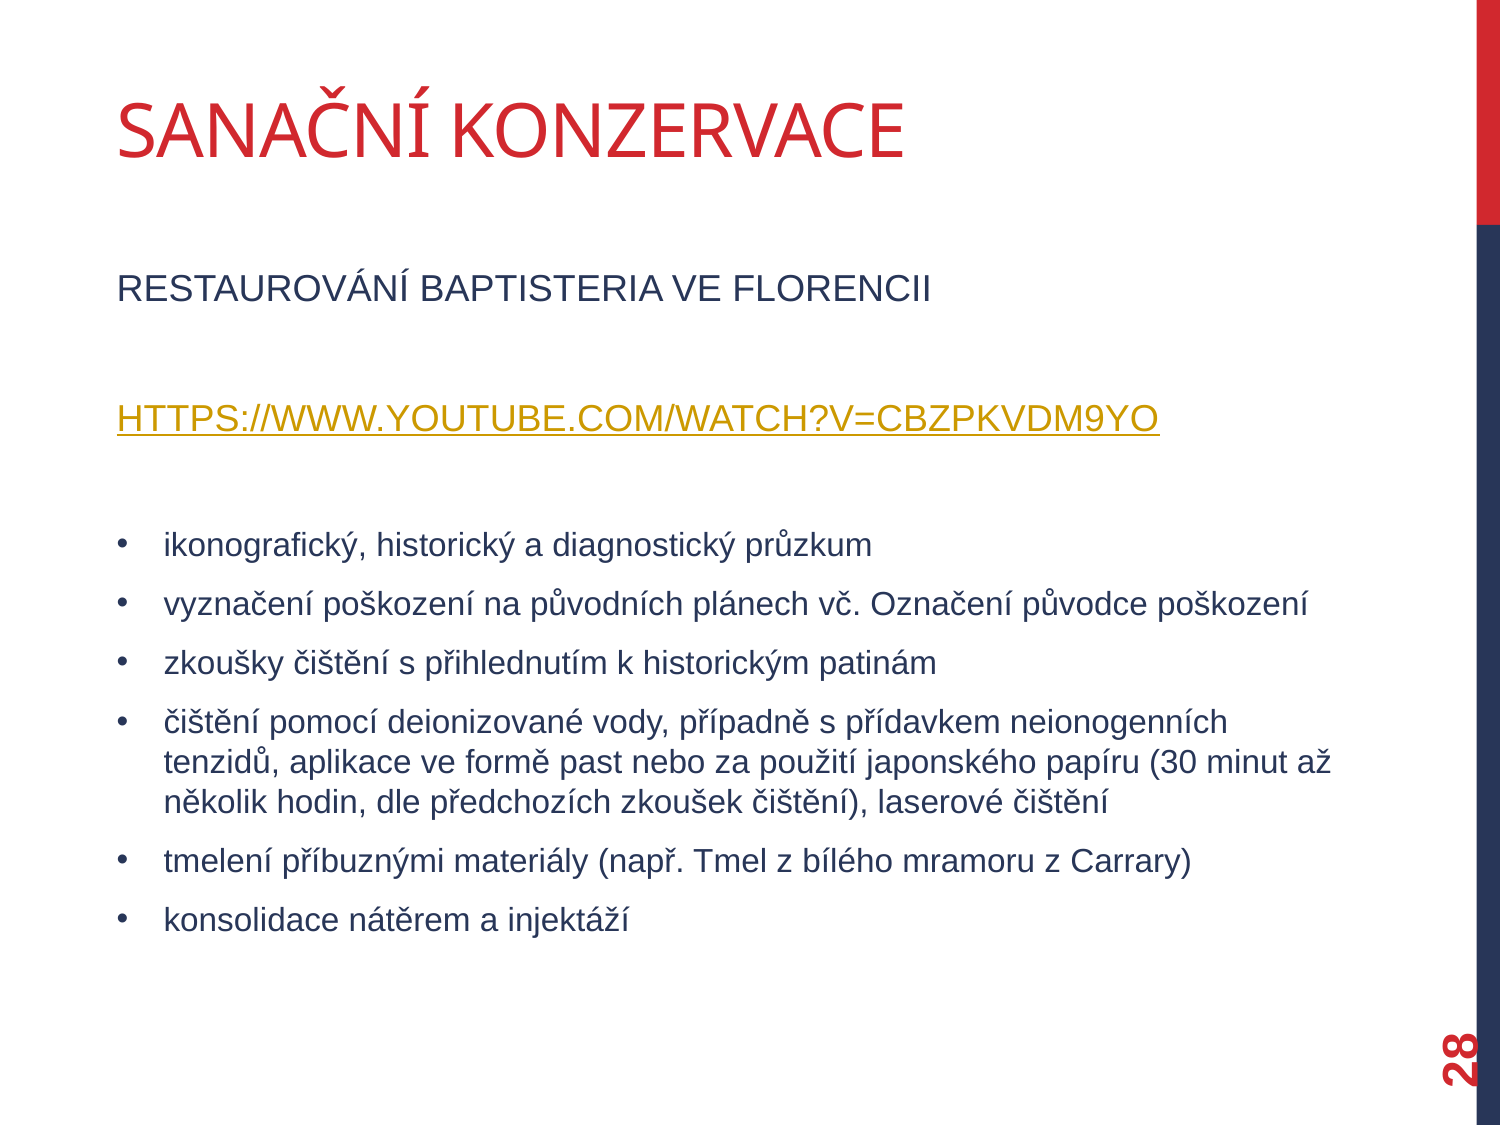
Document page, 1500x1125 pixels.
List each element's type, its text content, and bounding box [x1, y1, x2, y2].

title Sanační konzervace [101, 67, 1118, 180]
slide_number 28 [1427, 887, 1488, 1104]
list Restaurování baptisteria ve Florencii https://www.youtube.com/watch?v=CBZpkVDm9Yo ikonografický, historický a diagnostický průzkum vyznačení poškození na původních plánech vč. Označení původce poškození zkoušky čištění s přihlednutím k historickým patinám čištění pomocí deionizované vody, případně s přídavkem neionogenních tenzidů, aplikace ve formě past nebo za použití japonského papíru (30 minut až několik hodin, dle předchozích zkoušek čištění), laserové čištění tmelení příbuznými materiály (např. Tmel z bílého mramoru z Carrary) konsolidace nátěrem a injektáží [101, 256, 1352, 1125]
